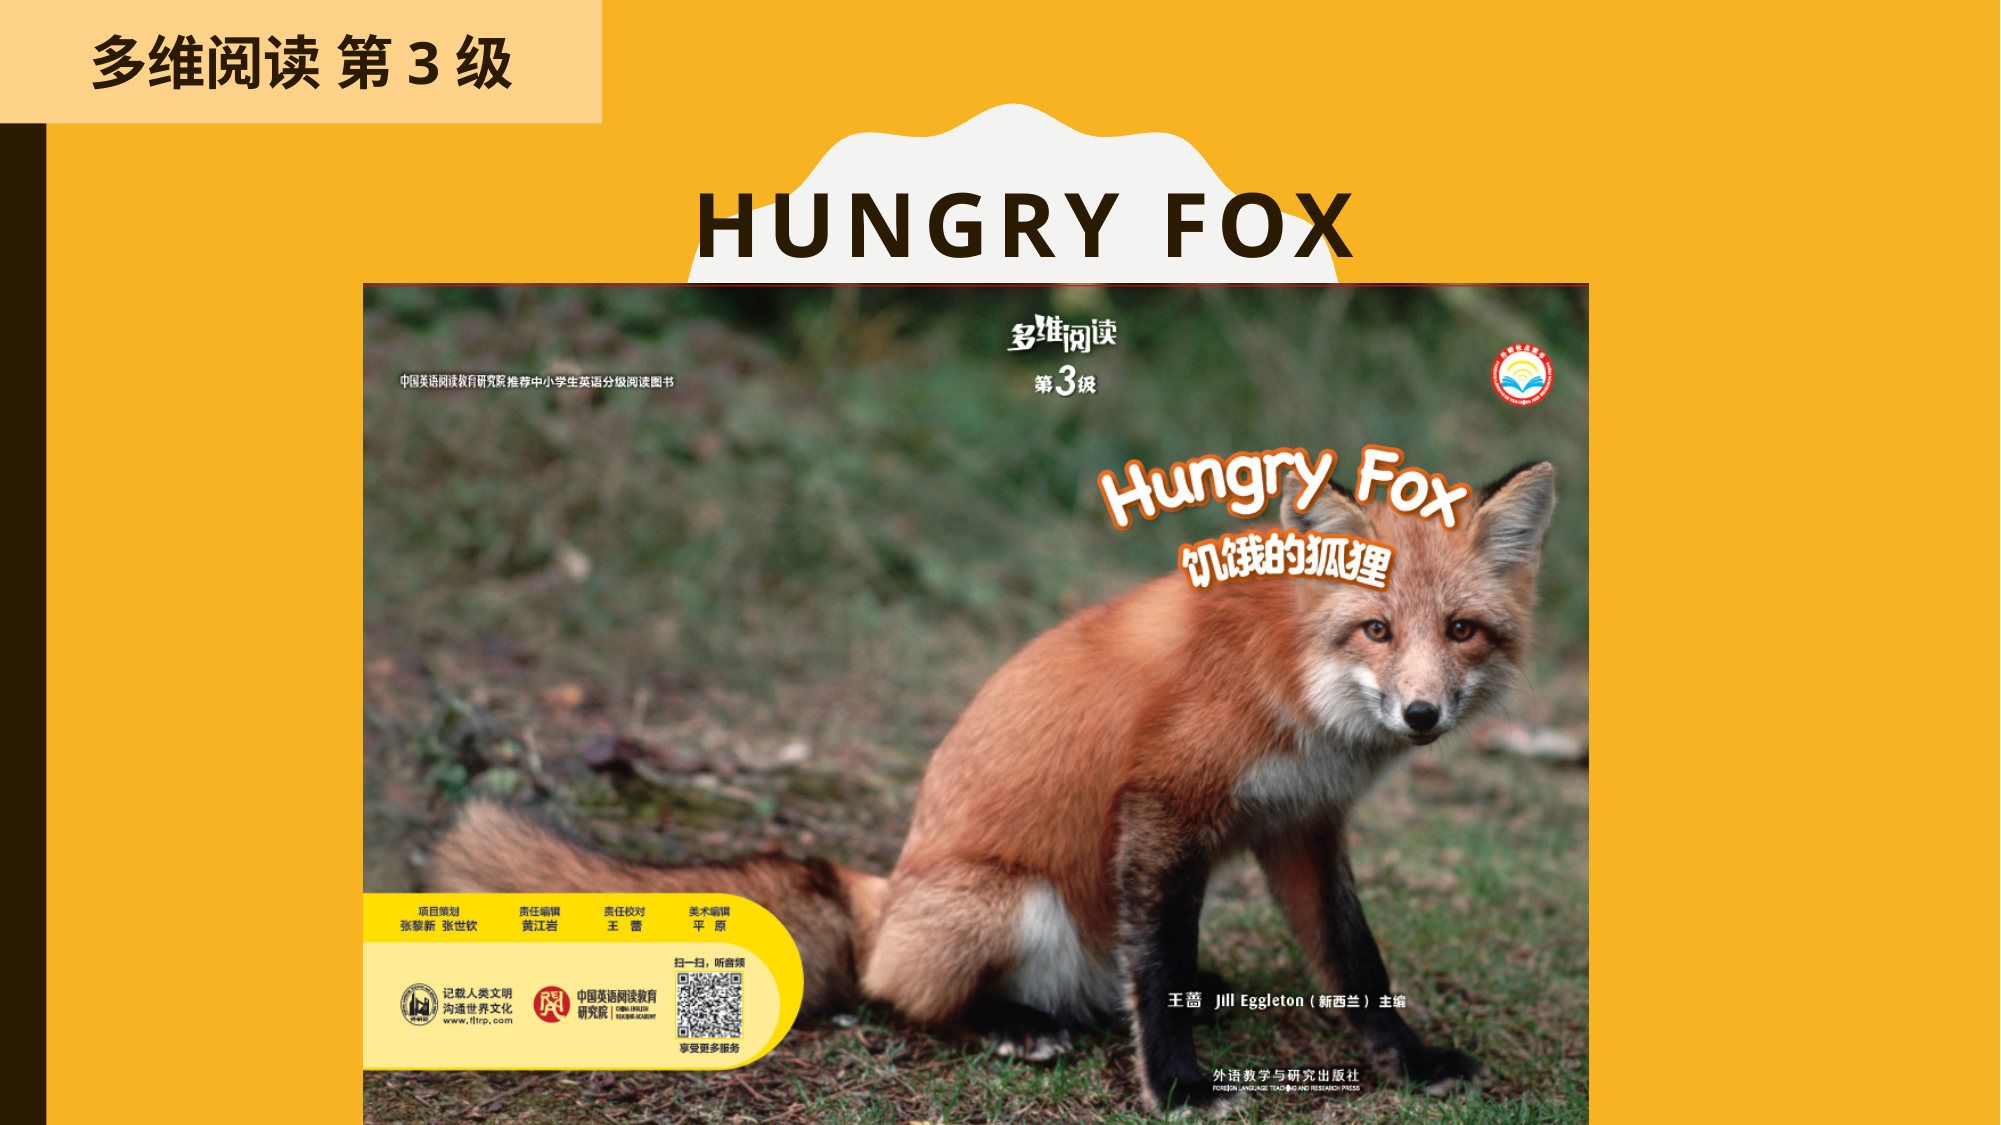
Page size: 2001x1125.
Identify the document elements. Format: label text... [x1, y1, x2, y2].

text_box 多维阅读 第3级 [0, 0, 603, 124]
picture [363, 283, 1589, 1125]
subtitle Hungry Fox [363, 161, 1684, 284]
